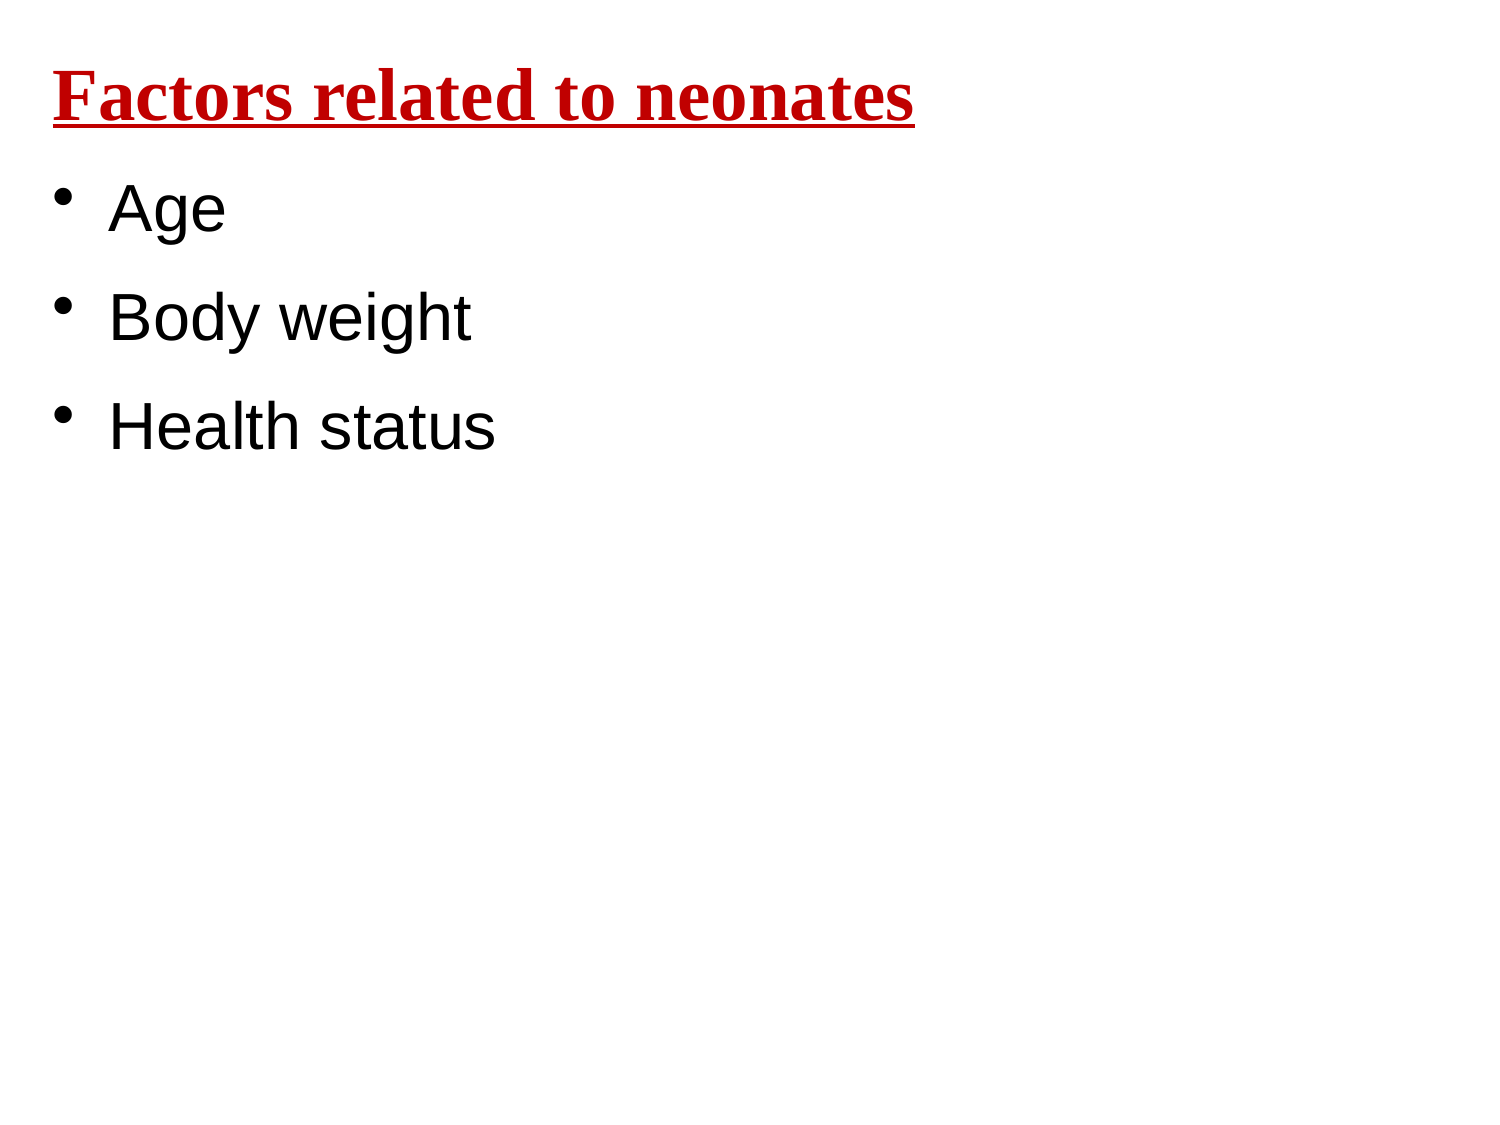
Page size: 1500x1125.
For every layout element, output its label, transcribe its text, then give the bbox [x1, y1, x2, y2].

list Factors related to neonates Age Body weight Health status [37, 37, 1450, 1100]
